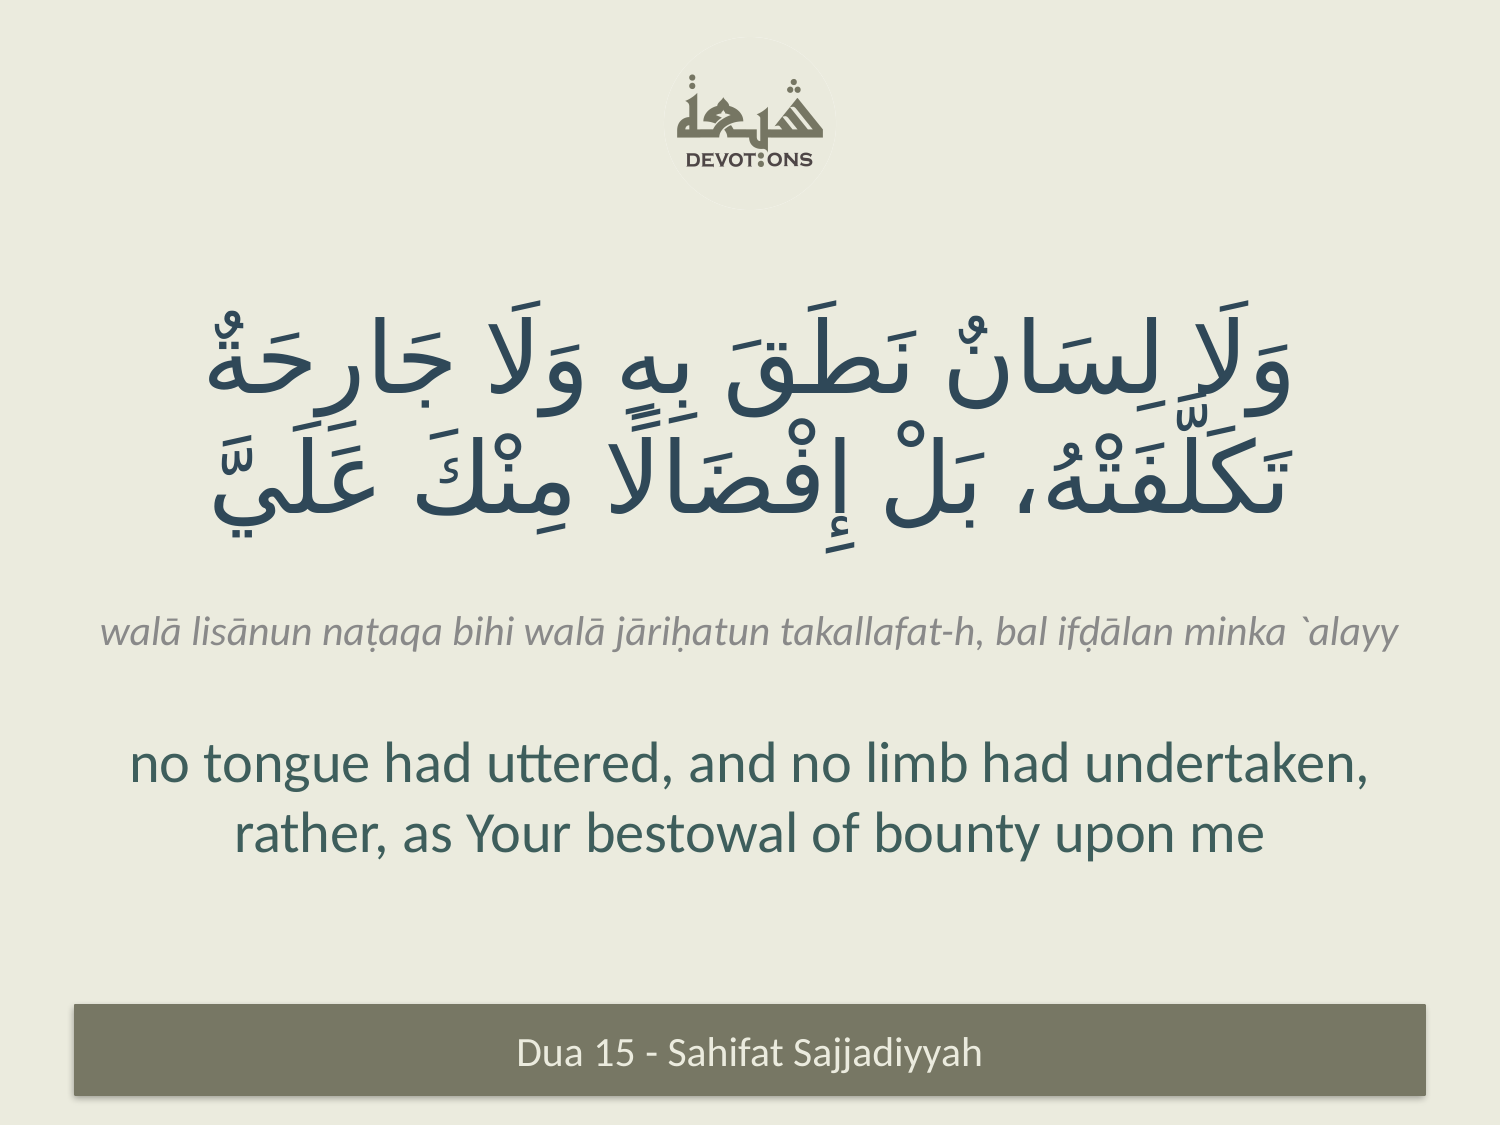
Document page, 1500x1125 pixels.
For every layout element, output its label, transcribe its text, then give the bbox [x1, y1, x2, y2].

text_box وَلَا لِسَانٌ نَطَقَ بِهِ وَلَا جَارِحَةٌ تَكَلَّفَتْهُ، بَلْ إِفْضَالًا مِنْكَ عَلَيَّ walā lisānun naṭaqa bihi walā jāriḥatun takallafat-h, bal ifḍālan minka `alayy no tongue had uttered, and no limb had undertaken, rather, as Your bestowal of bounty upon me [74, 286, 1425, 871]
picture [656, 29, 844, 218]
text_box [74, 1004, 1426, 1096]
text_box Dua 15 - Sahifat Sajjadiyyah [501, 1017, 999, 1083]
